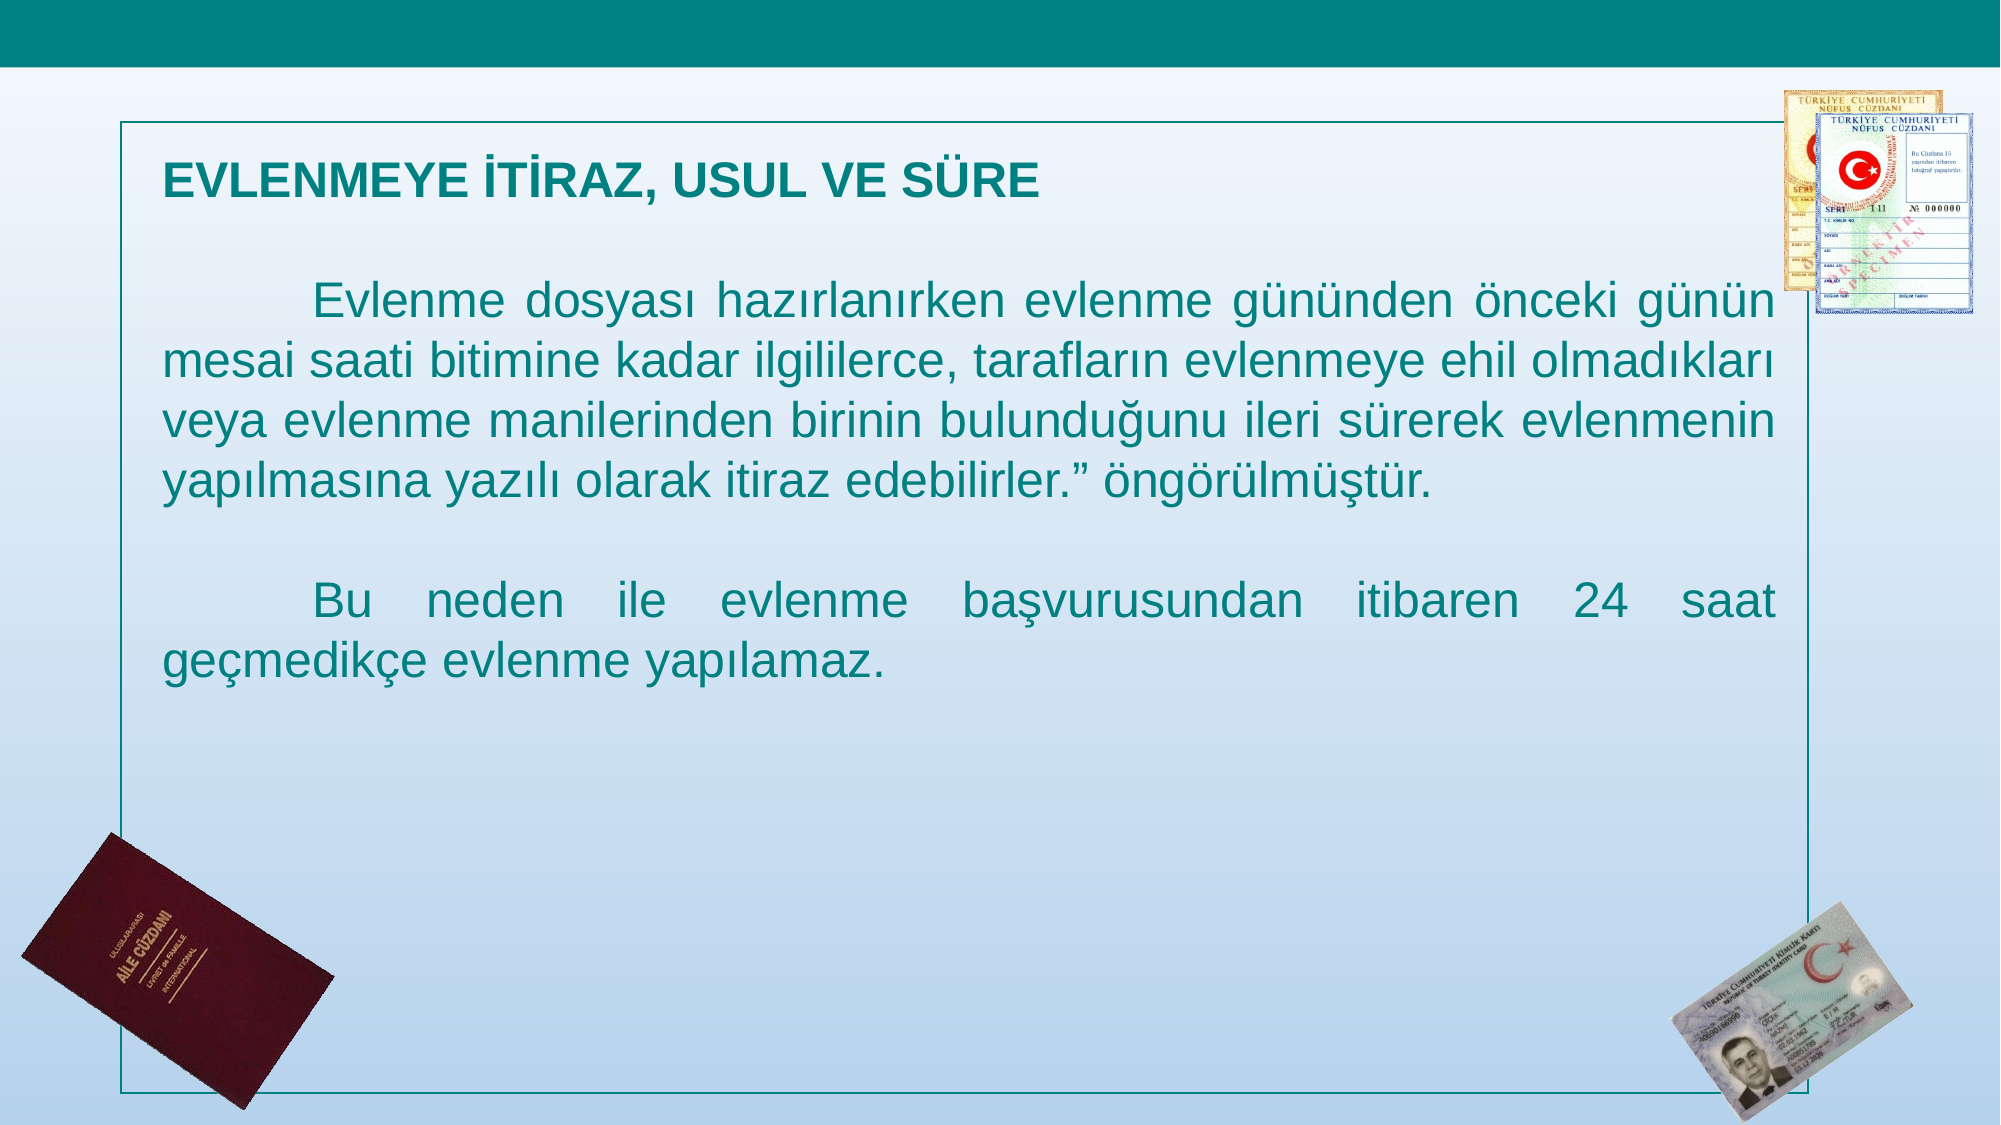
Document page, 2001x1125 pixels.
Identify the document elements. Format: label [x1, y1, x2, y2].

text_box [120, 121, 1809, 1094]
picture [16, 830, 340, 1114]
text_box [0, 0, 2000, 68]
text_box [1784, 90, 1974, 314]
picture [1670, 901, 1913, 1123]
